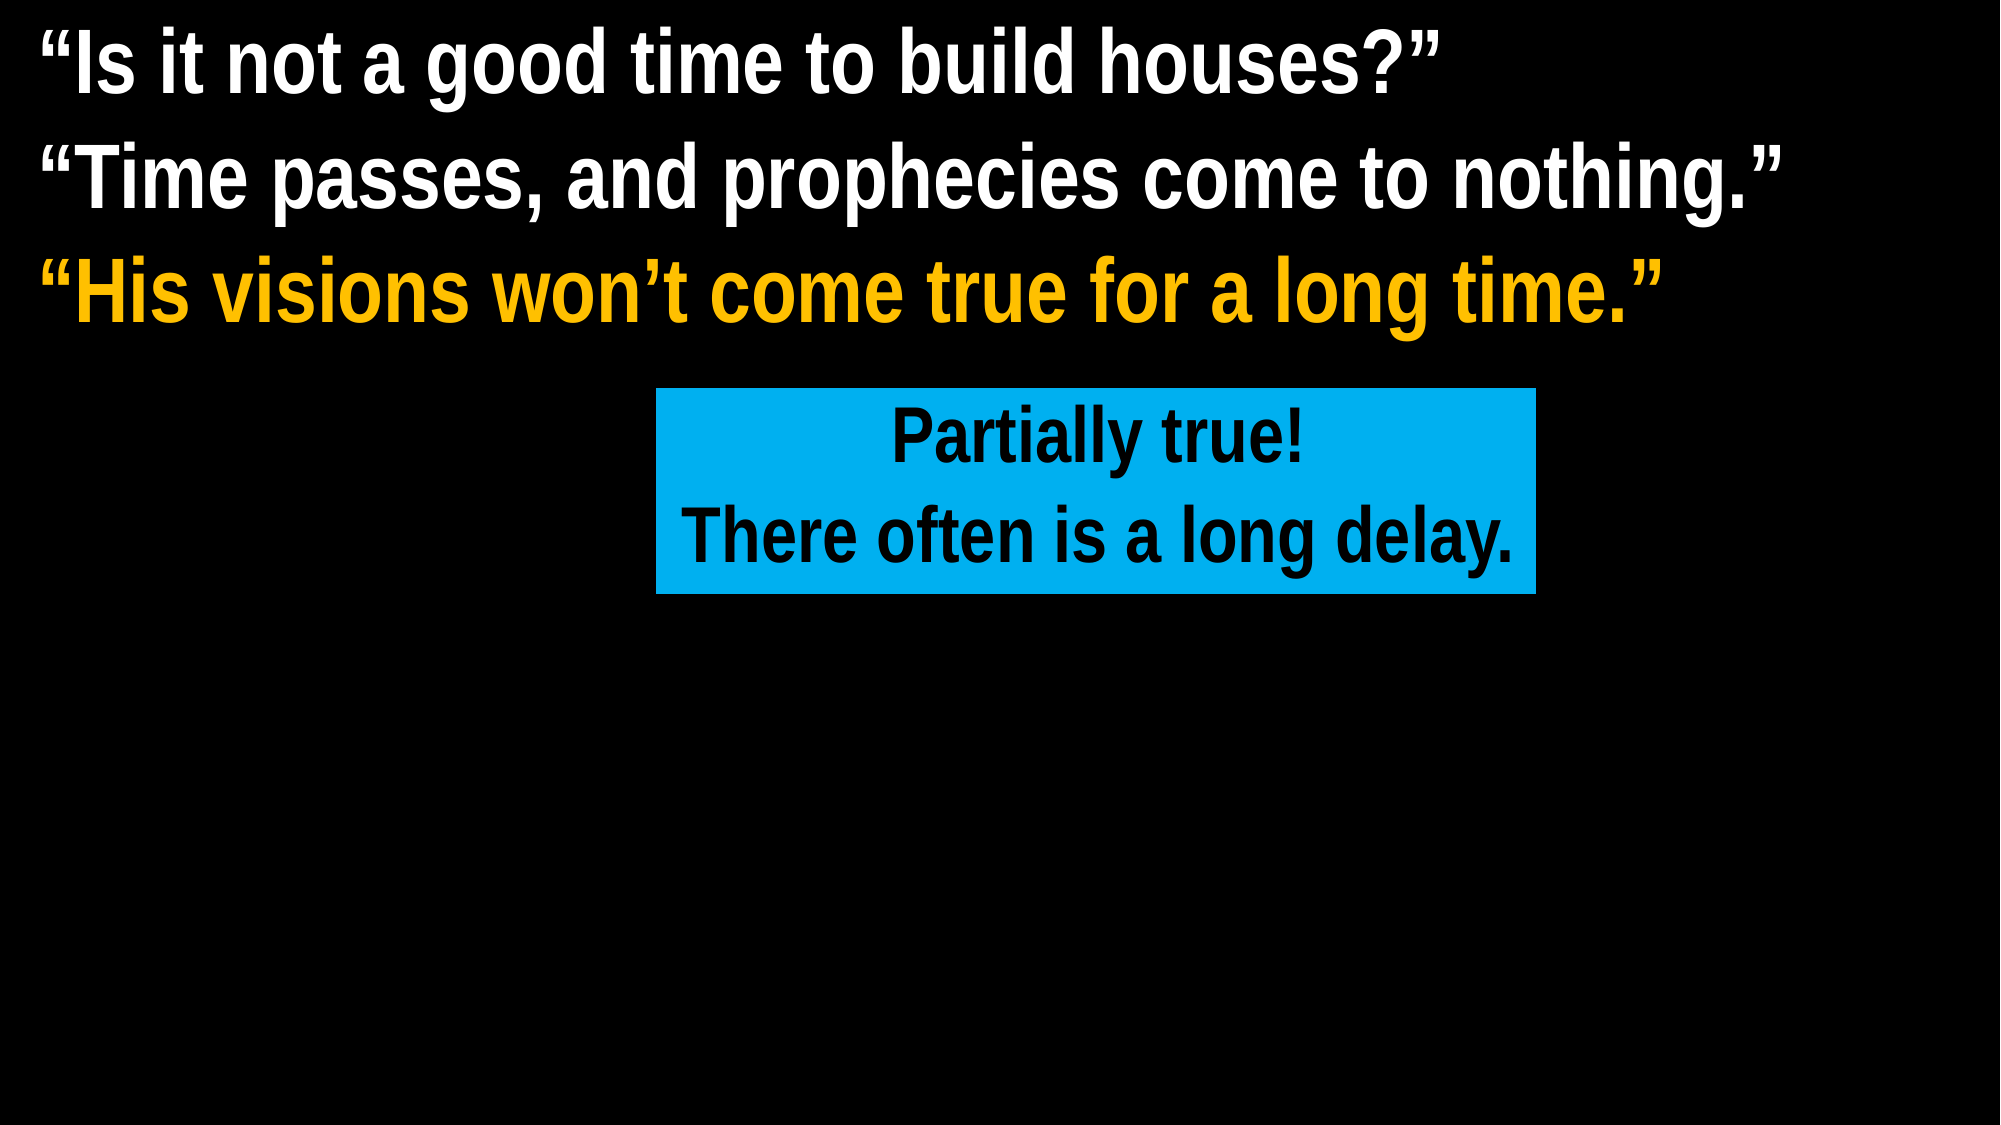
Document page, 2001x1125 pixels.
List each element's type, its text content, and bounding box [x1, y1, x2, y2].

text_box “Is it not a good time to build houses?” “Time passes, and prophecies come to nothing.” “His visions won’t come true for a long time.” [16, 14, 1962, 1125]
text_box Partially true! There often is a long delay. [656, 388, 1536, 594]
